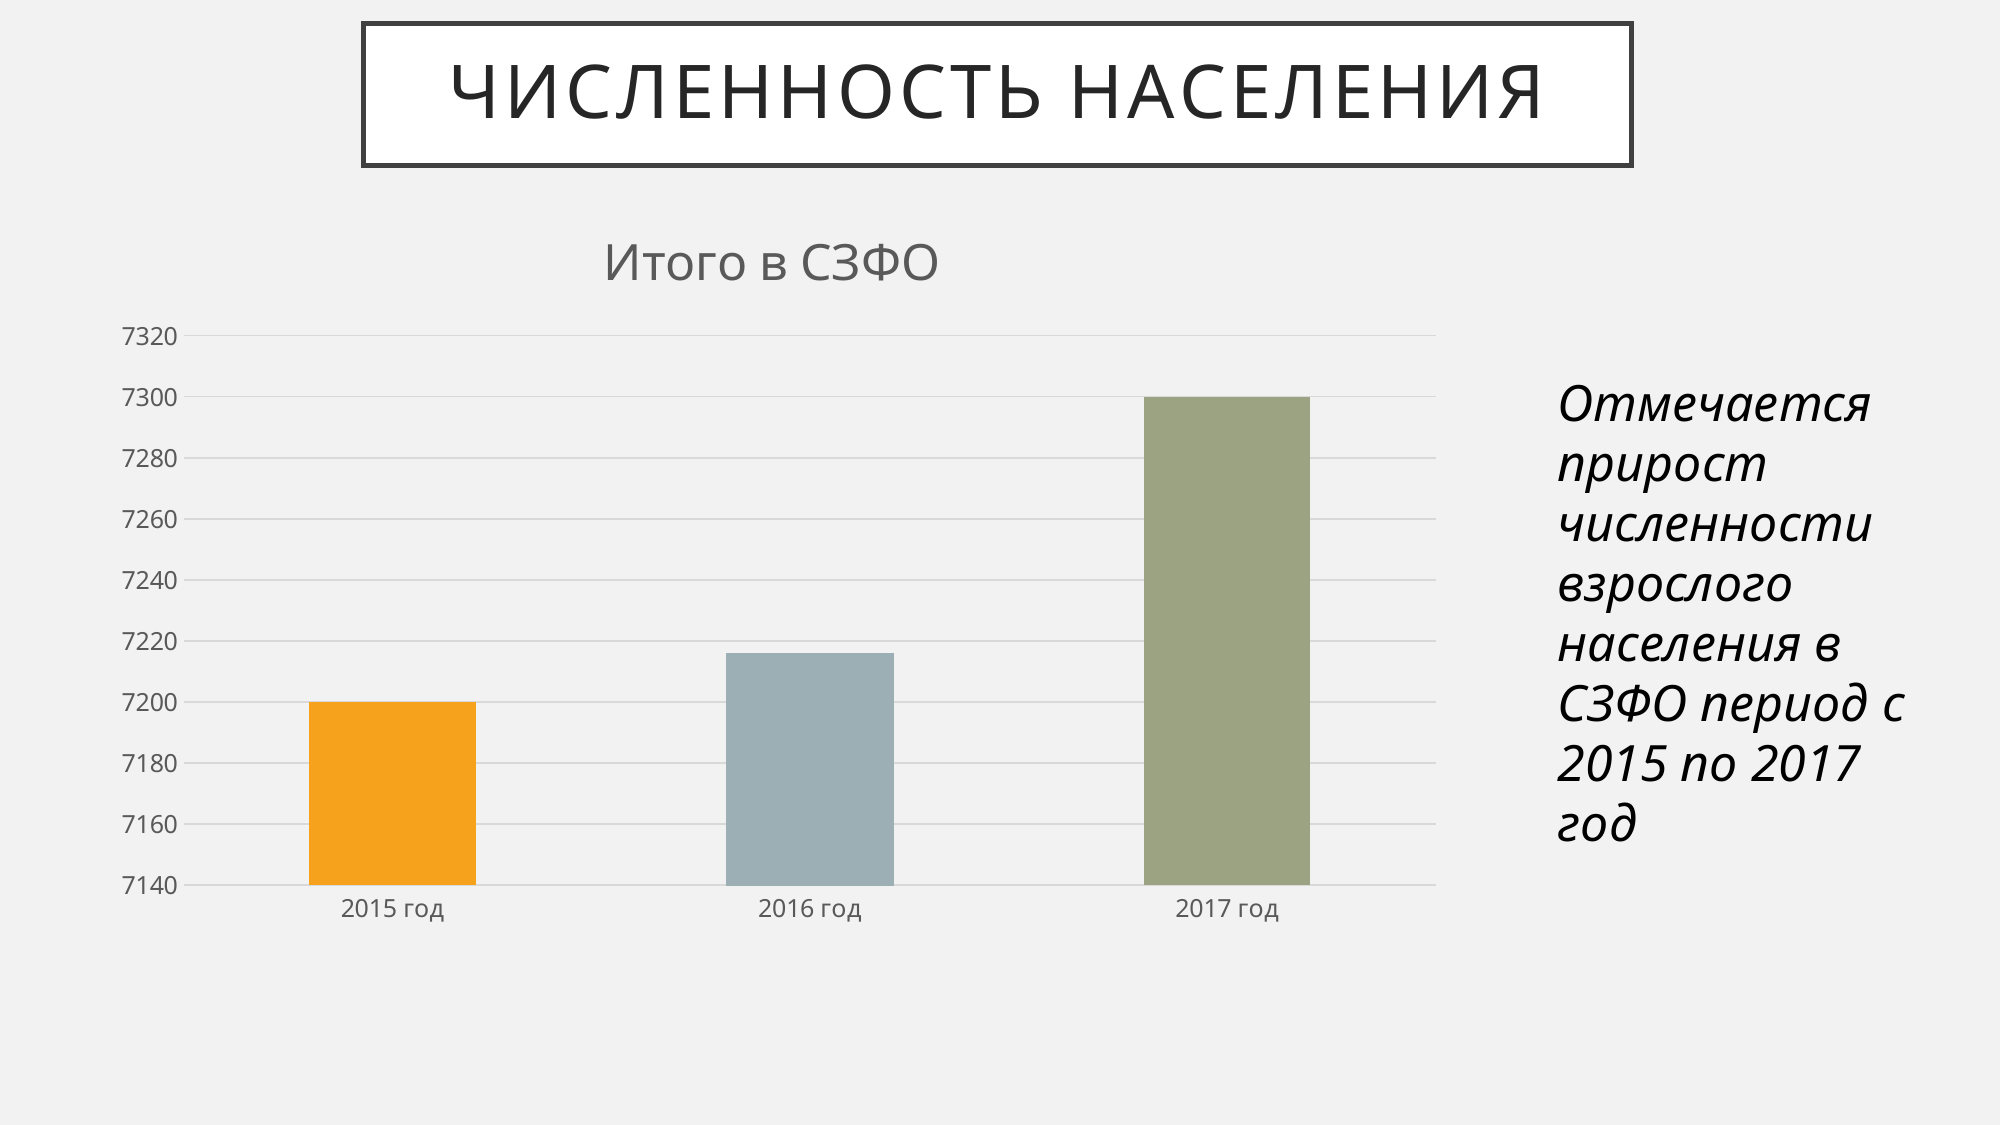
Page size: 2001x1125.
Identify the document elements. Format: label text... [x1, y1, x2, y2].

text_box Отмечается прирост численности взрослого населения в СЗФО период с 2015 по 2017 год [1543, 363, 1961, 859]
title Численность населения [361, 21, 1634, 168]
chart [108, 186, 1437, 1104]
